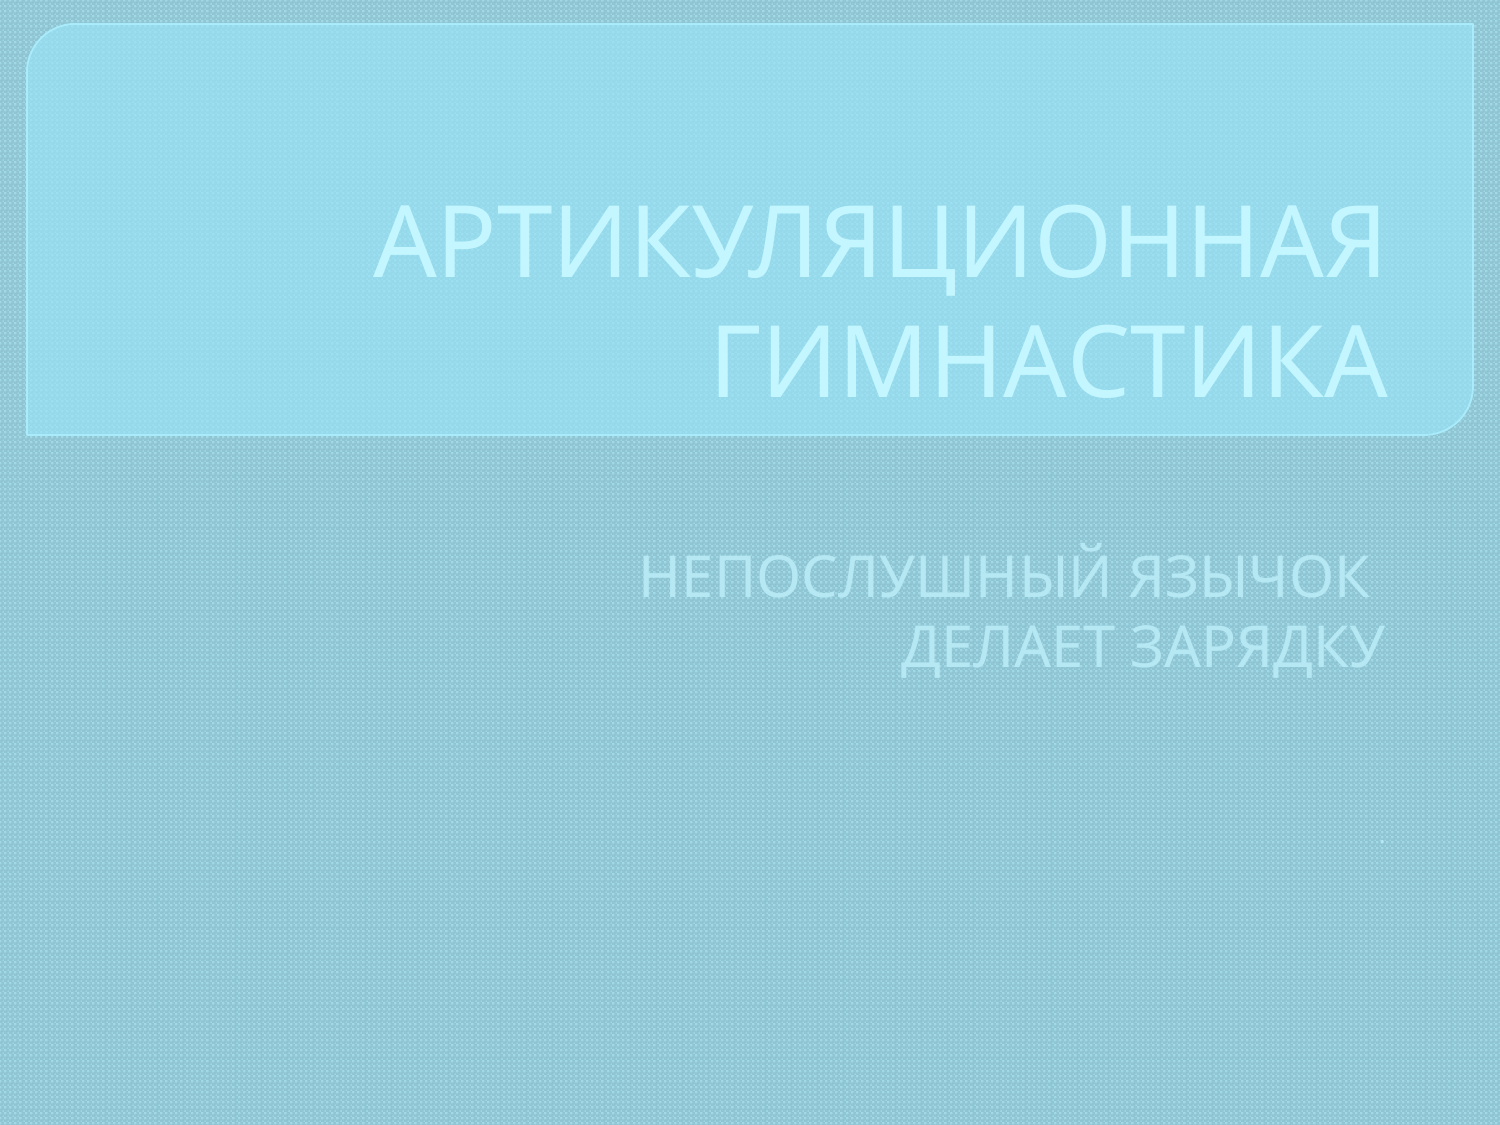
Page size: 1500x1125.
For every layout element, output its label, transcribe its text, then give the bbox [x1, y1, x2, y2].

title АРТИКУЛЯЦИОННАЯ ГИМНАСТИКА [76, 62, 1427, 425]
subtitle НЕПОСЛУШНЫЙ ЯЗЫЧОК ДЕЛАЕТ ЗАРЯДКУ . [350, 462, 1427, 1000]
